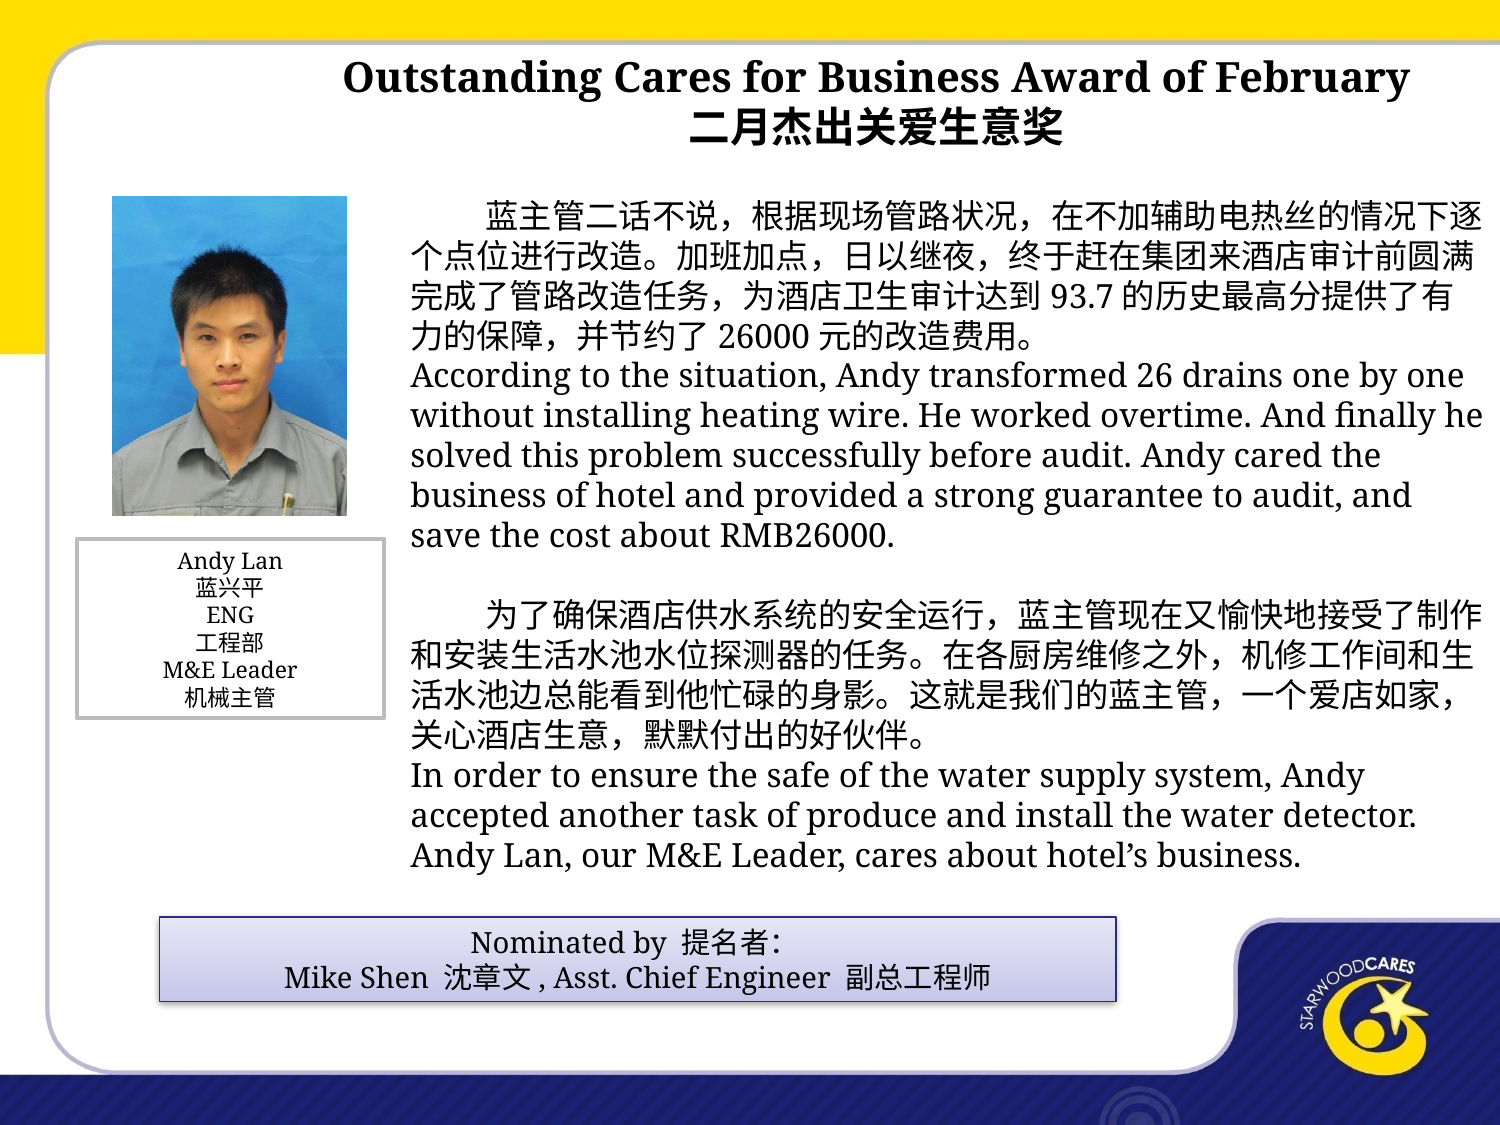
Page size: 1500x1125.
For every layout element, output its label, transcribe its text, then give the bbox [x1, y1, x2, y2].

text_box 蓝主管二话不说，根据现场管路状况，在不加辅助电热丝的情况下逐个点位进行改造。加班加点，日以继夜，终于赶在集团来酒店审计前圆满完成了管路改造任务，为酒店卫生审计达到93.7的历史最高分提供了有力的保障，并节约了26000元的改造费用。 According to the situation, Andy transformed 26 drains one by one without installing heating wire. He worked overtime. And finally he solved this problem successfully before audit. Andy cared the business of hotel and provided a strong guarantee to audit, and save the cost about RMB26000. 为了确保酒店供水系统的安全运行，蓝主管现在又愉快地接受了制作和安装生活水池水位探测器的任务。在各厨房维修之外，机修工作间和生活水池边总能看到他忙碌的身影。这就是我们的蓝主管，一个爱店如家，关心酒店生意，默默付出的好伙伴。 In order to ensure the safe of the water supply system, Andy accepted another task of produce and install the water detector. Andy Lan, our M&E Leader, cares about hotel’s business. [395, 187, 1500, 921]
picture [0, 0, 1500, 1125]
text_box Andy Lan 蓝兴平 ENG 工程部 M&E Leader 机械主管 [75, 537, 386, 720]
text_box Nominated by 提名者： Mike Shen 沈章文, Asst. Chief Engineer 副总工程师 [159, 916, 1117, 1002]
text_box Outstanding Cares for Business Award of February 二月杰出关爱生意奖 [327, 43, 1426, 159]
